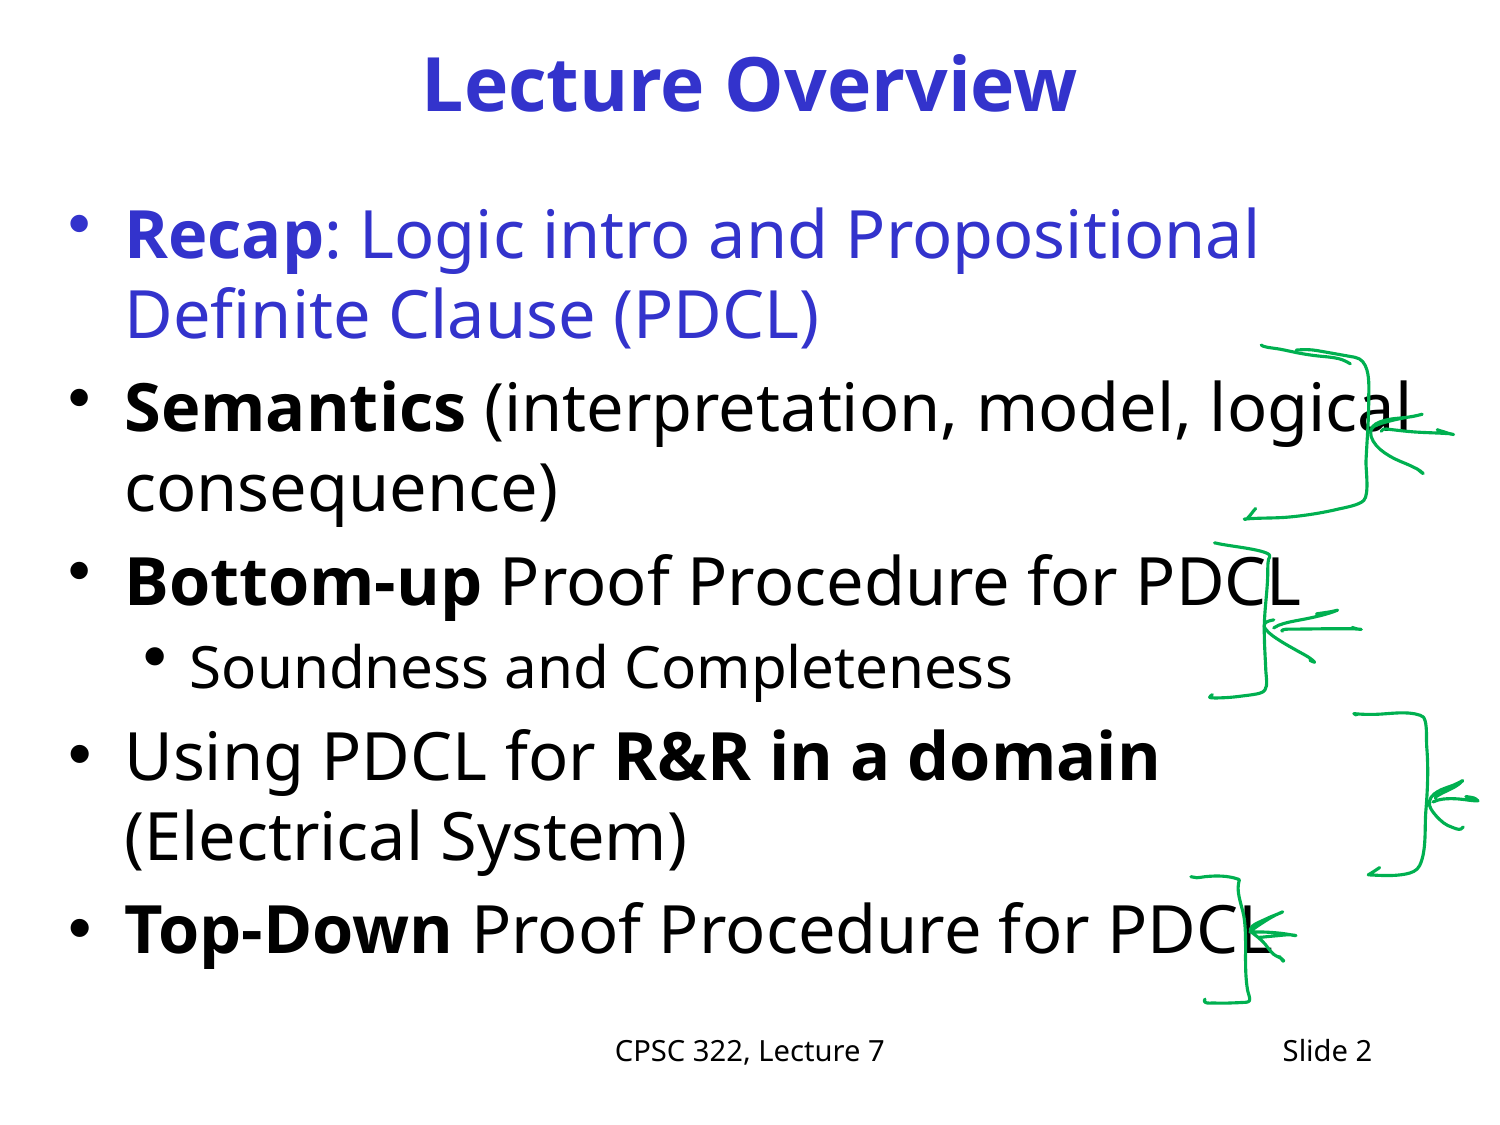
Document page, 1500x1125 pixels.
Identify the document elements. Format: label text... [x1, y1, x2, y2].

slide_number Slide 2 [1074, 1024, 1388, 1101]
footer CPSC 322, Lecture 7 [512, 1024, 988, 1101]
list Recap: Logic intro and Propositional Definite Clause (PDCL) Semantics (interpretation, model, logical consequence) Bottom-up Proof Procedure for PDCL Soundness and Completeness Using PDCL for R&R in a domain (Electrical System) Top-Down Proof Procedure for PDCL [52, 184, 1441, 835]
title Lecture Overview [49, 24, 1451, 138]
